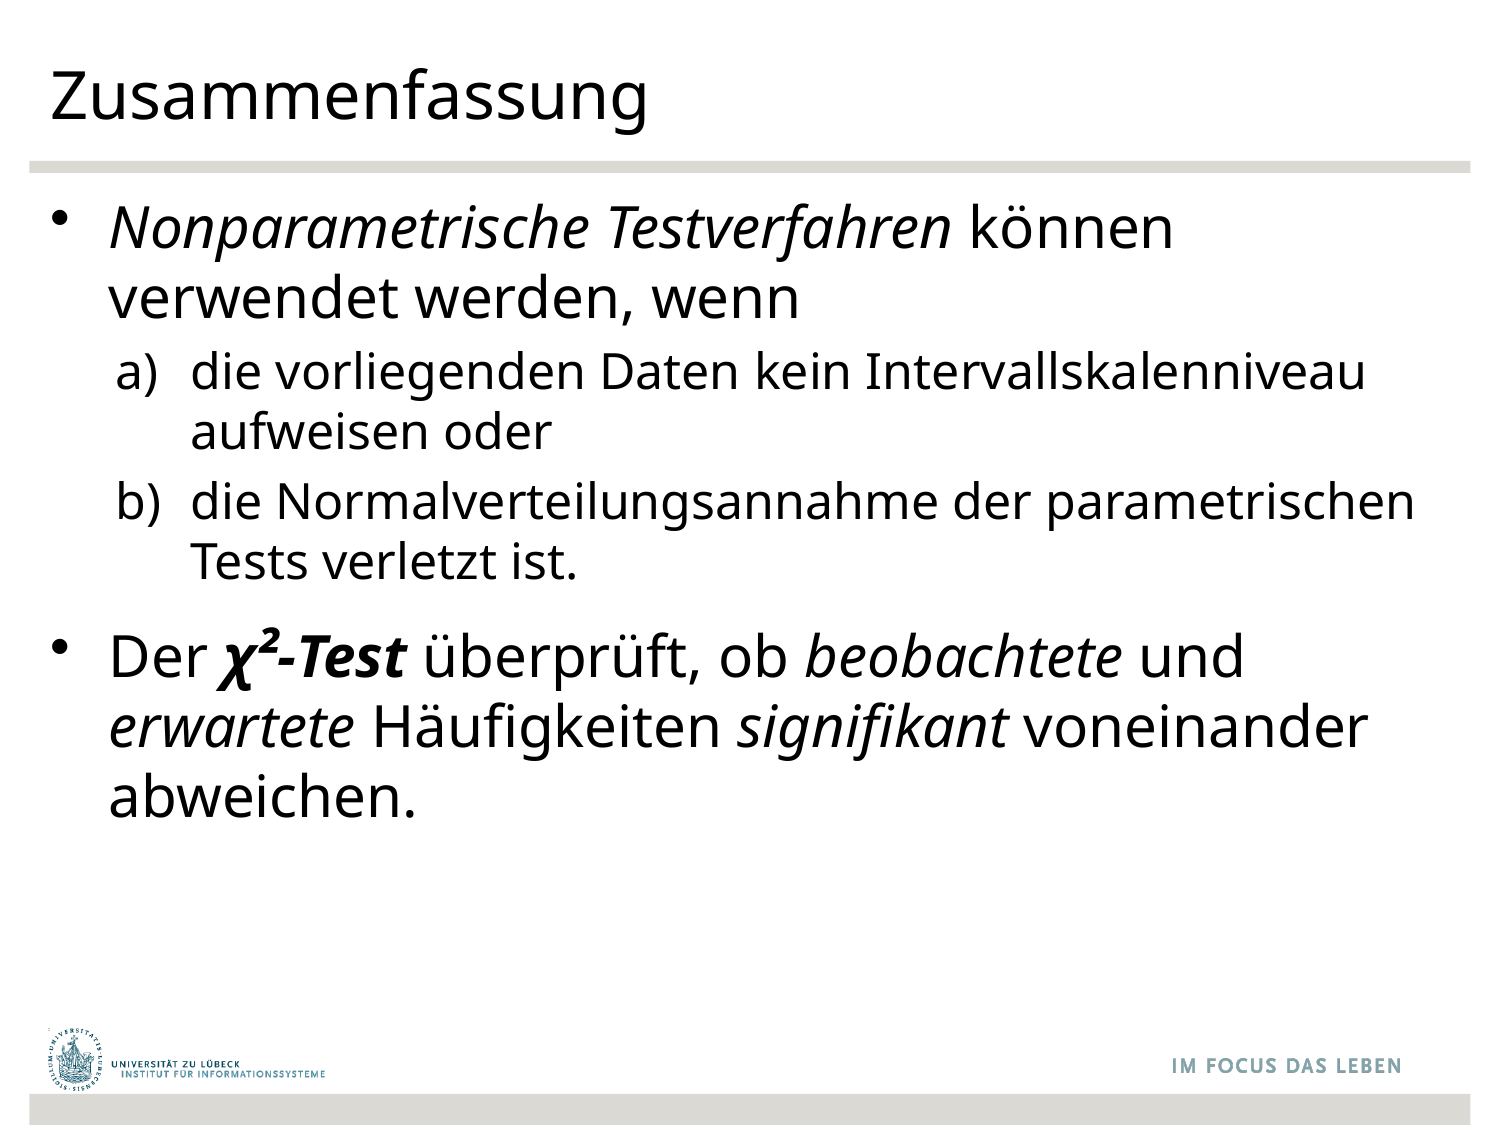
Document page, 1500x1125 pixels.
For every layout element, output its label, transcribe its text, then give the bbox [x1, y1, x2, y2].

list Nonparametrische Testverfahren können verwendet werden, wenn die vorliegenden Daten kein Intervallskalenniveau aufweisen oder die Normalverteilungsannahme der parametrischen Tests verletzt ist. Der χ²-Test überprüft, ob beobachtete und erwartete Häufigkeiten signifikant voneinander abweichen. [35, 182, 1477, 1024]
picture [1173, 1058, 1400, 1073]
title Zusammenfassung [35, 45, 1454, 111]
